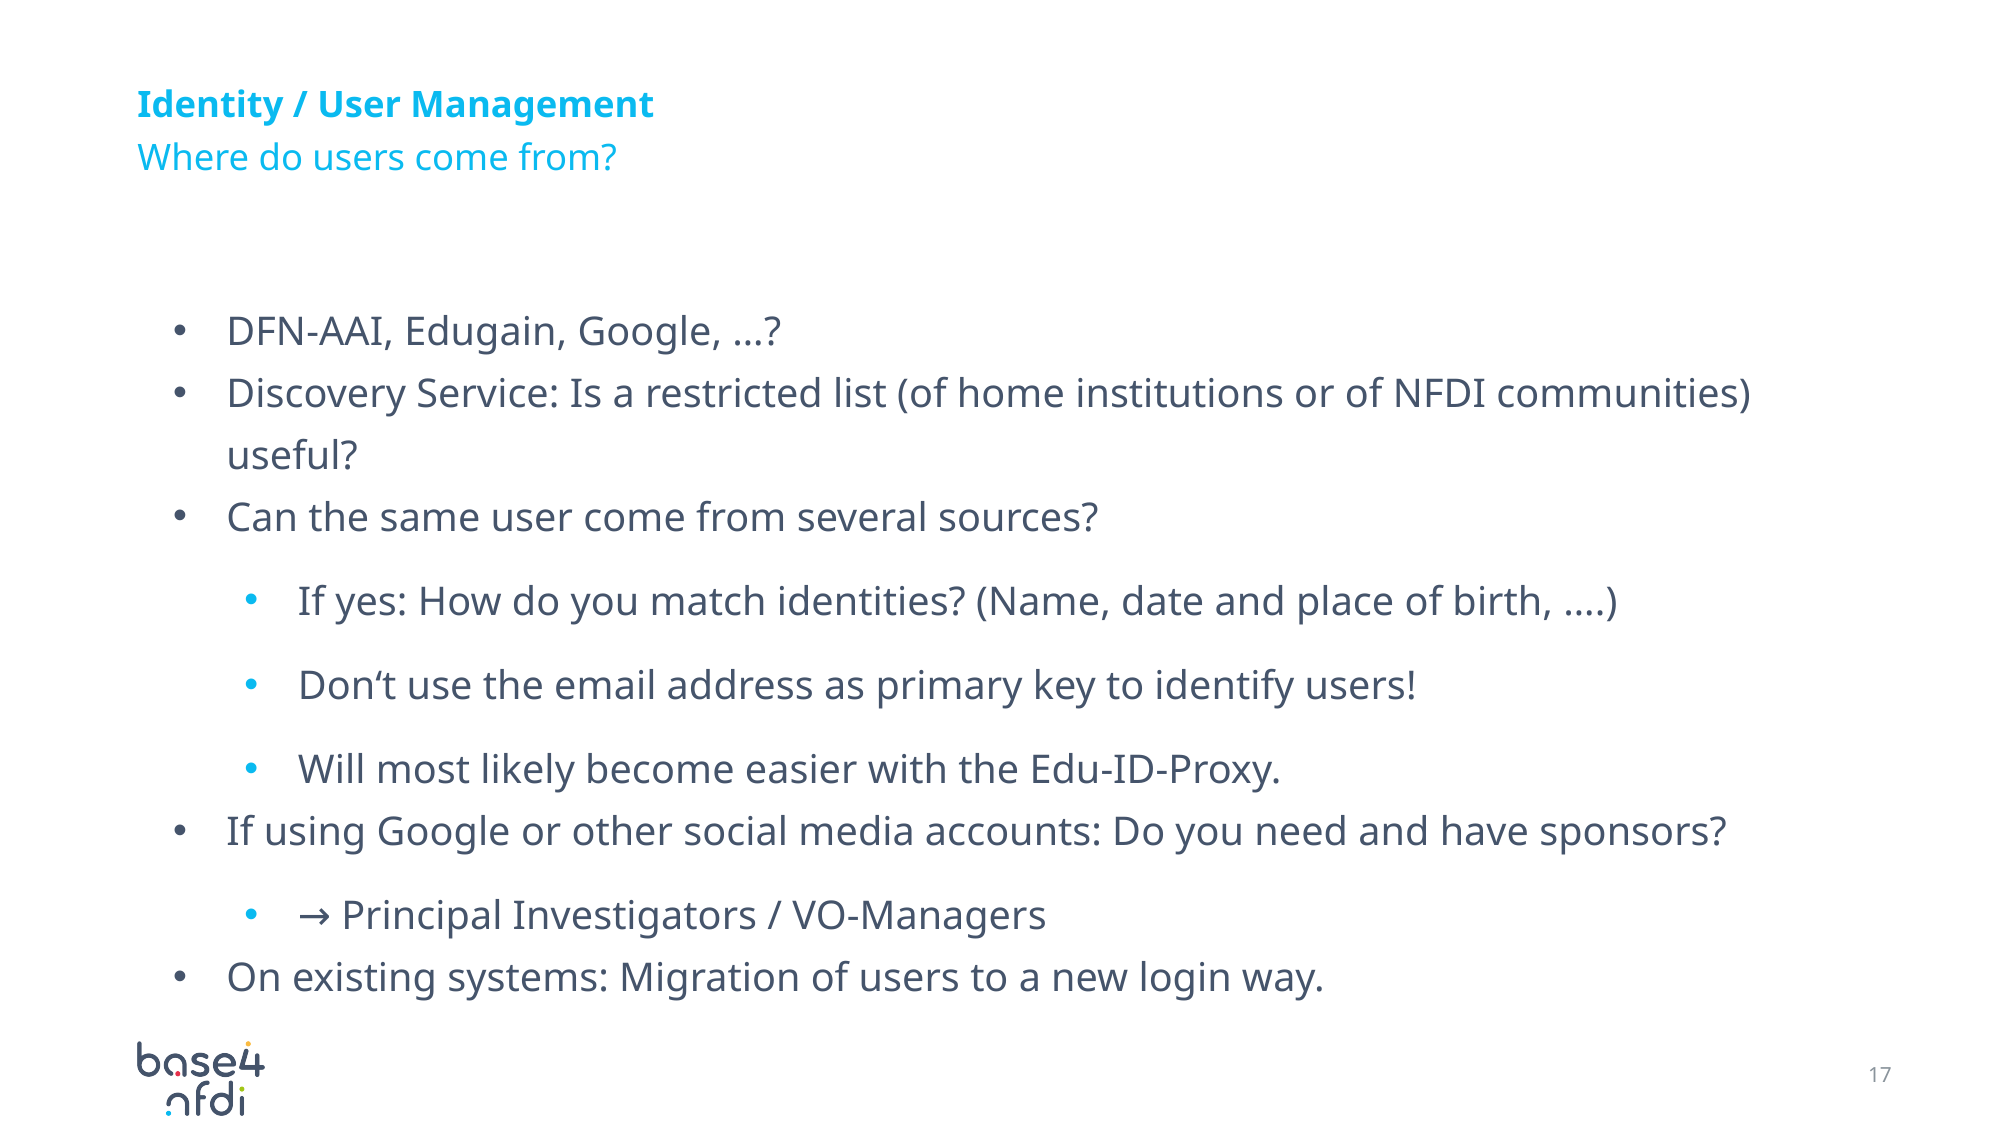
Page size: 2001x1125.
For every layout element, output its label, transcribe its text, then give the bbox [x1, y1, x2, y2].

title Identity / User Management Where do users come from? [137, 72, 1863, 222]
slide_number 17 [1834, 1050, 1892, 1080]
picture [137, 1041, 265, 1116]
list DFN-AAI, Edugain, Google, …? Discovery Service: Is a restricted list (of home institutions or of NFDI communities) useful? Can the same user come from several sources? If yes: How do you match identities? (Name, date and place of birth, ….) Don‘t use the email address as primary key to identify users! Will most likely become easier with the Edu-ID-Proxy. If using Google or other social media accounts: Do you need and have sponsors? → Principal Investigators / VO-Managers On existing systems: Migration of users to a new login way. [137, 291, 1863, 1006]
